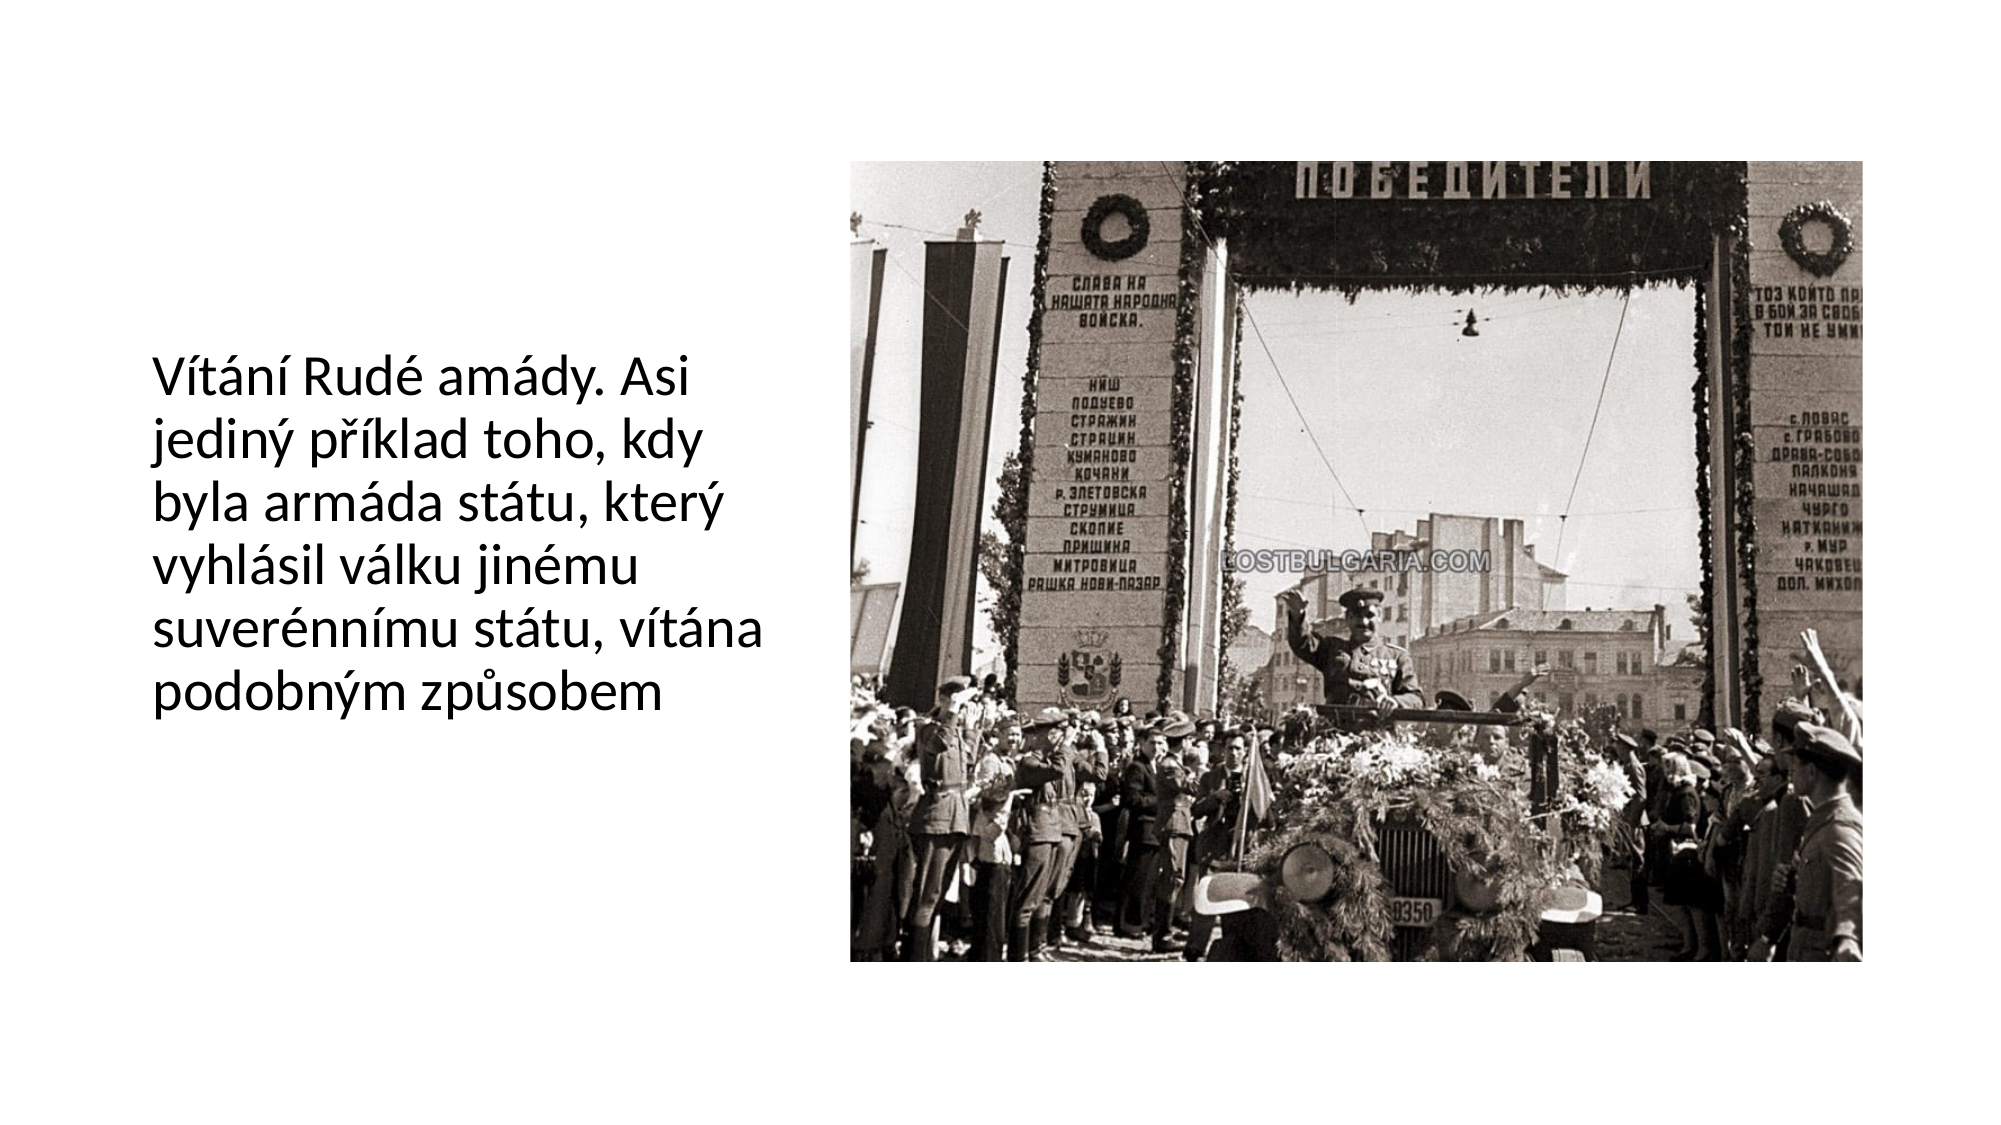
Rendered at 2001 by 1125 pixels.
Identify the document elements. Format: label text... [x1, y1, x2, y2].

list Vítání Rudé amády. Asi jediný příklad toho, kdy byla armáda státu, který vyhlásil válku jinému suverénnímu státu, vítána podobným způsobem [137, 337, 783, 963]
picture [850, 161, 1863, 962]
